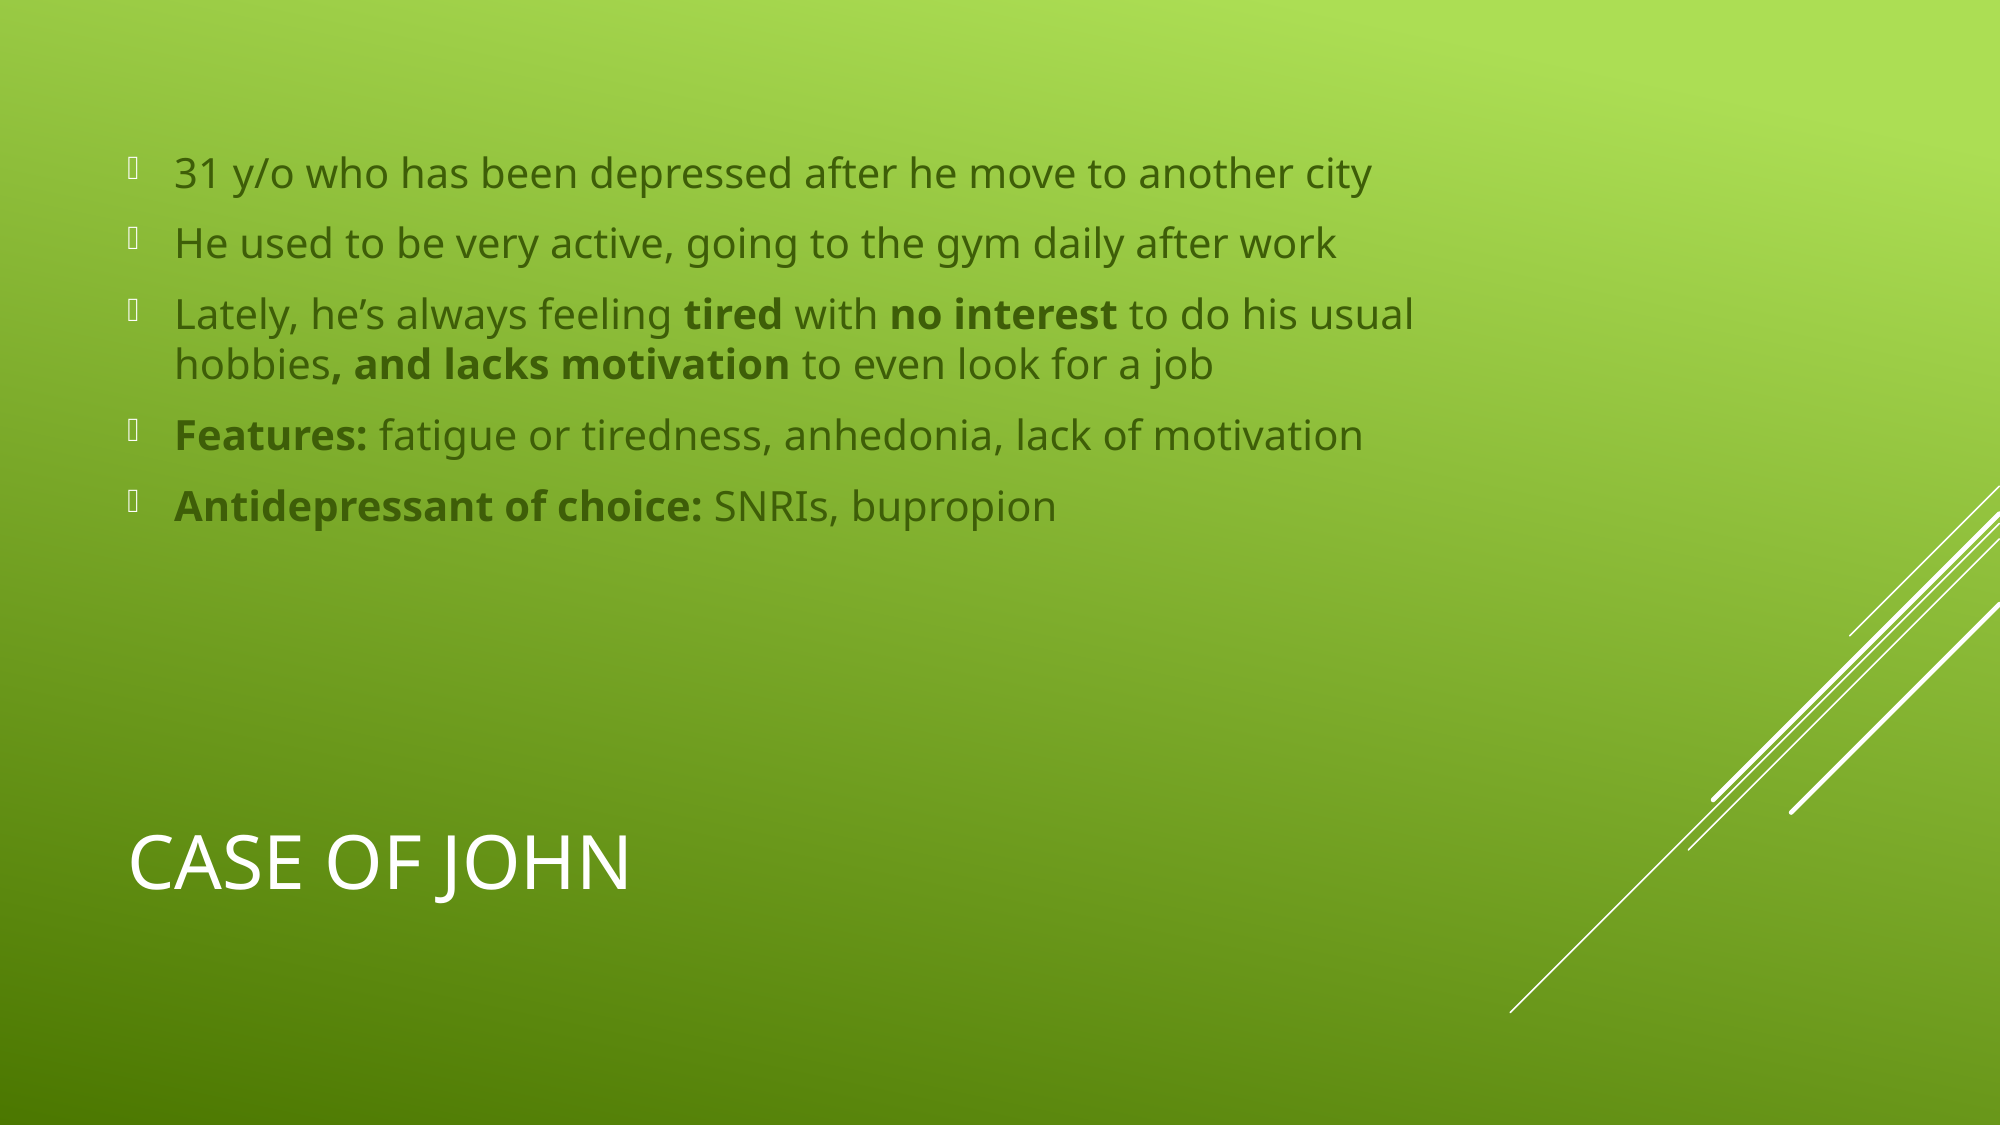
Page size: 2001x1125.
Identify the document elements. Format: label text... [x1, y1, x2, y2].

title Case of john [112, 736, 1513, 984]
list 31 y/o who has been depressed after he move to another city He used to be very active, going to the gym daily after work Lately, he’s always feeling tired with no interest to do his usual hobbies, and lacks motivation to even look for a job Features: fatigue or tiredness, anhedonia, lack of motivation Antidepressant of choice: SNRIs, bupropion [112, 112, 1513, 706]
